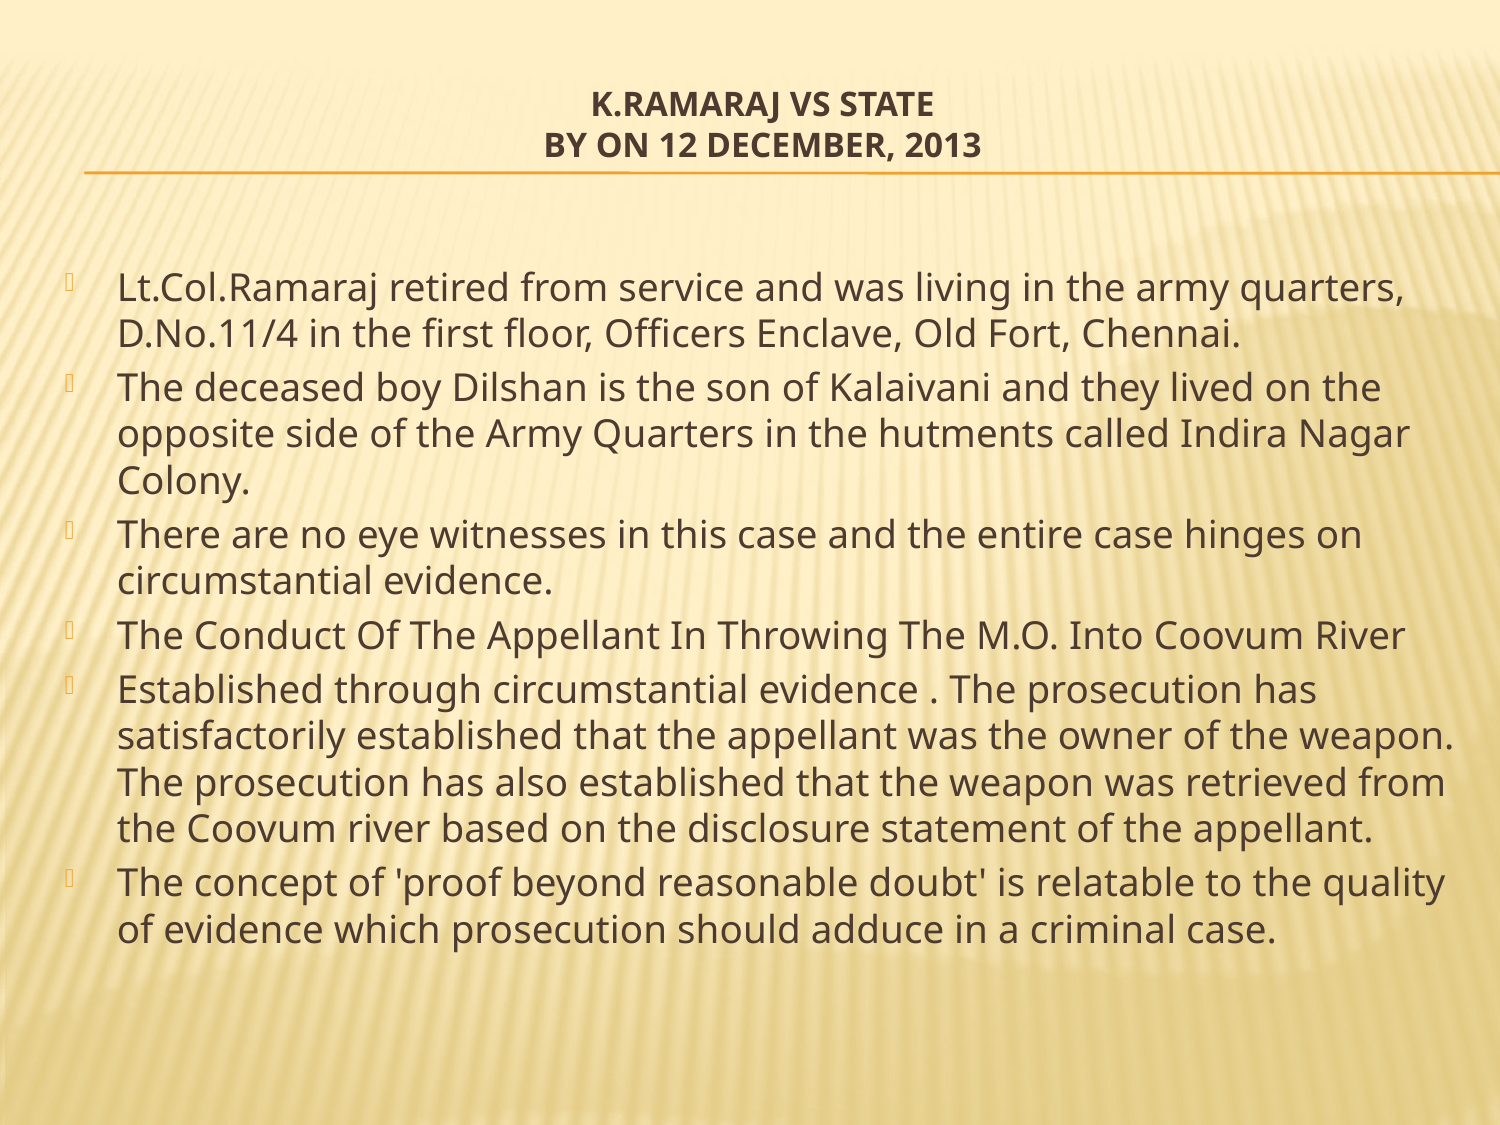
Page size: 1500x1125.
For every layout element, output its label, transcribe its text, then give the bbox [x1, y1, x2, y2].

list Lt.Col.Ramaraj retired from service and was living in the army quarters, D.No.11/4 in the first floor, Officers Enclave, Old Fort, Chennai. The deceased boy Dilshan is the son of Kalaivani and they lived on the opposite side of the Army Quarters in the hutments called Indira Nagar Colony. There are no eye witnesses in this case and the entire case hinges on circumstantial evidence. The Conduct Of The Appellant In Throwing The M.O. Into Coovum River Established through circumstantial evidence . The prosecution has satisfactorily established that the appellant was the owner of the weapon. The prosecution has also established that the weapon was retrieved from the Coovum river based on the disclosure statement of the appellant. The concept of 'proof beyond reasonable doubt' is relatable to the quality of evidence which prosecution should adduce in a criminal case. [50, 254, 1475, 998]
title K.Ramaraj vs State By on 12 December, 2013 [50, 75, 1475, 213]
